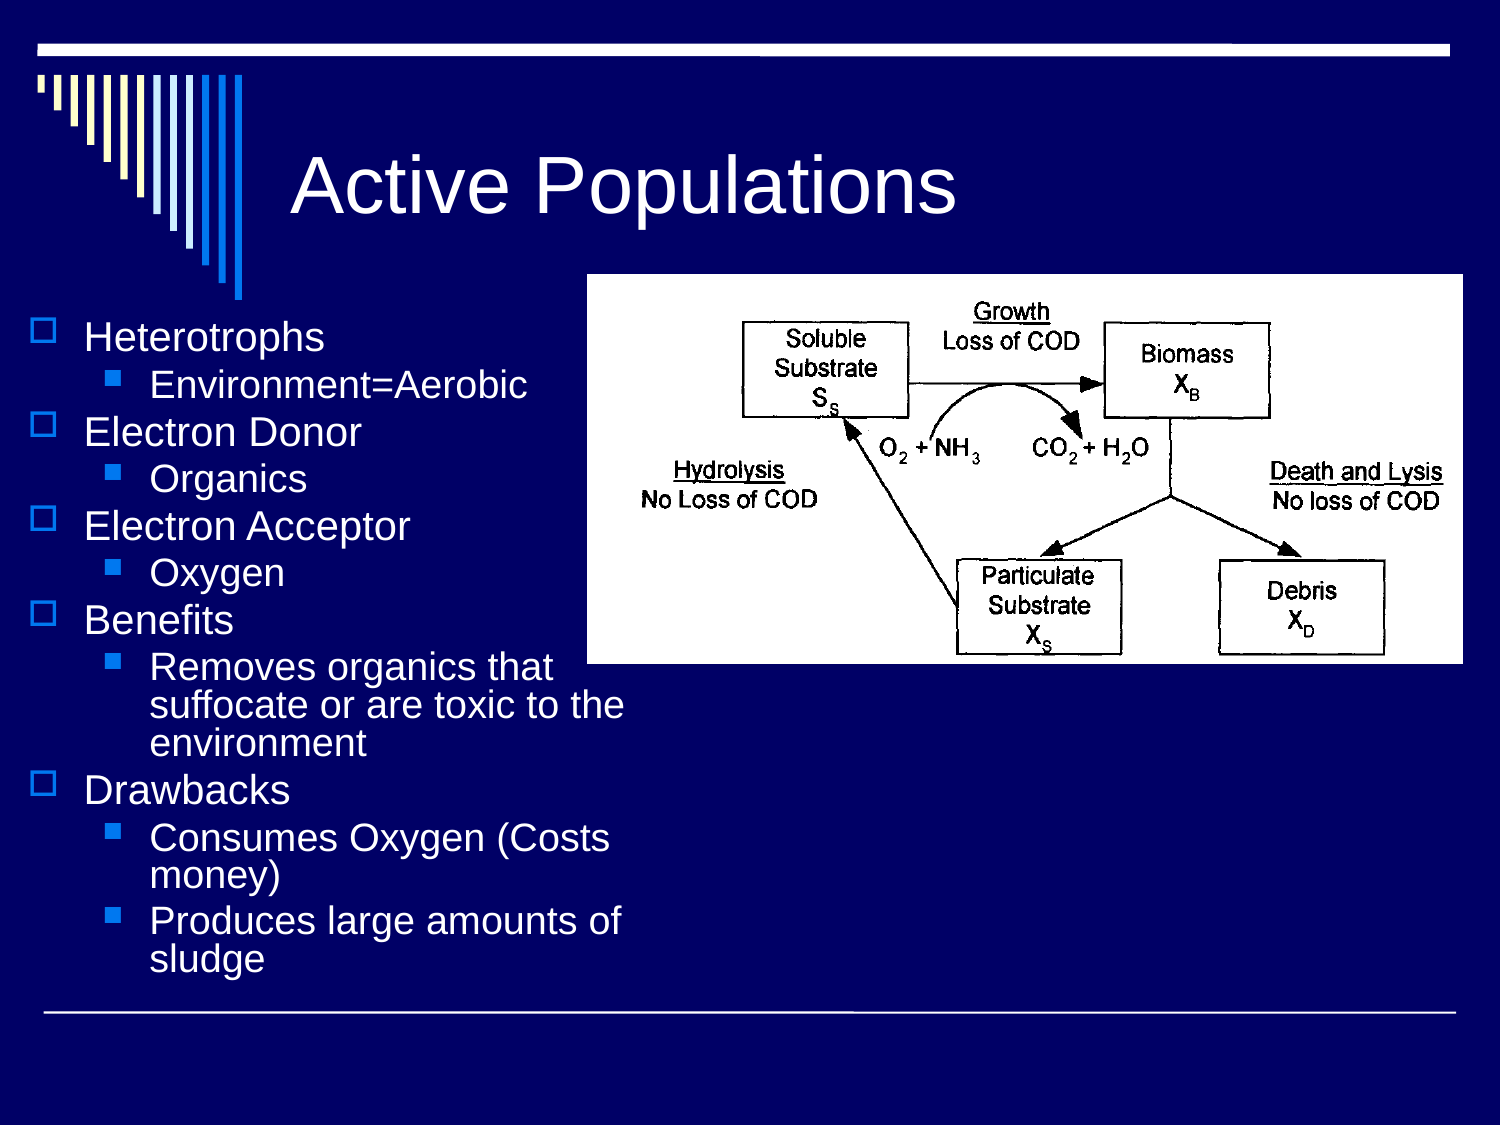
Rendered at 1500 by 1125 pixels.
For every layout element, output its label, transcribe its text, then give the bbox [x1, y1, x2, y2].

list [587, 274, 1463, 664]
list Heterotrophs Environment=Aerobic Electron Donor Organics Electron Acceptor Oxygen Benefits Removes organics that suffocate or are toxic to the environment Drawbacks Consumes Oxygen (Costs money) Produces large amounts of sludge [12, 312, 701, 1125]
title Active Populations [274, 74, 1426, 288]
